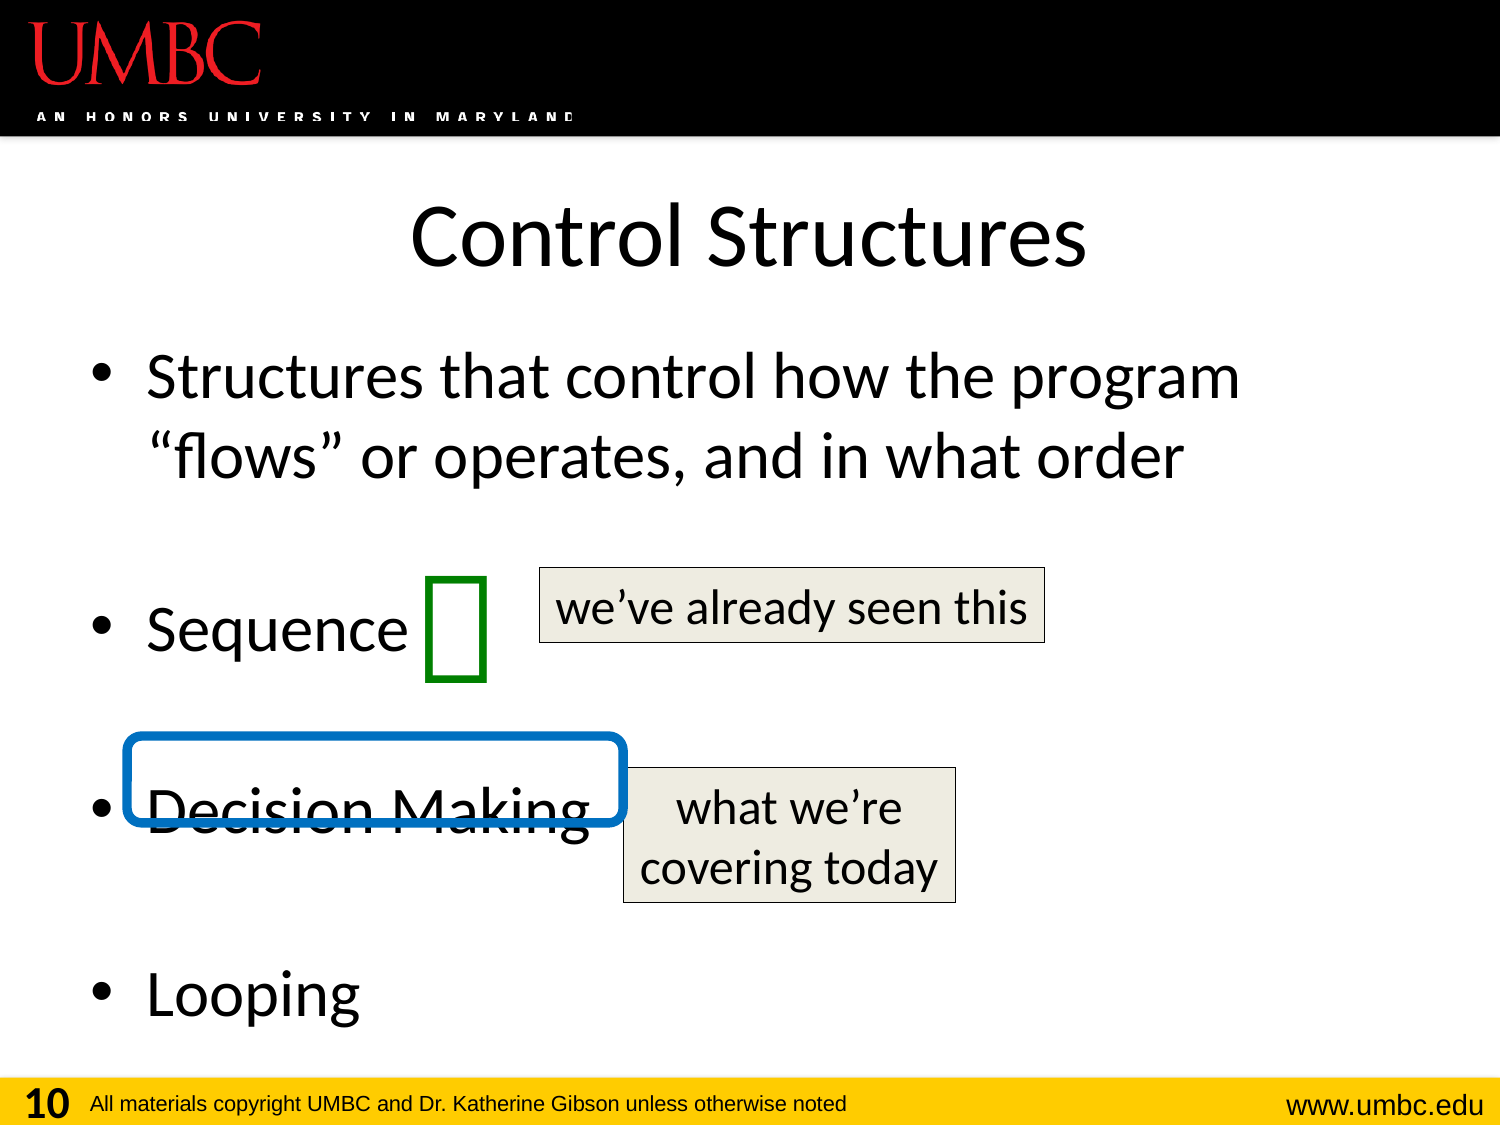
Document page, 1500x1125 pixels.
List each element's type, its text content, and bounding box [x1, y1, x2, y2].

text_box [124, 733, 626, 826]
title Control Structures [75, 136, 1425, 324]
text_box  [396, 526, 540, 722]
list Structures that control how the program “flows” or operates, and in what order Sequence Decision Making Looping [75, 324, 1425, 1066]
slide_number 10 [0, 1065, 94, 1125]
text_box what we’re covering today [623, 767, 956, 903]
text_box we’ve already seen this [539, 567, 1045, 643]
